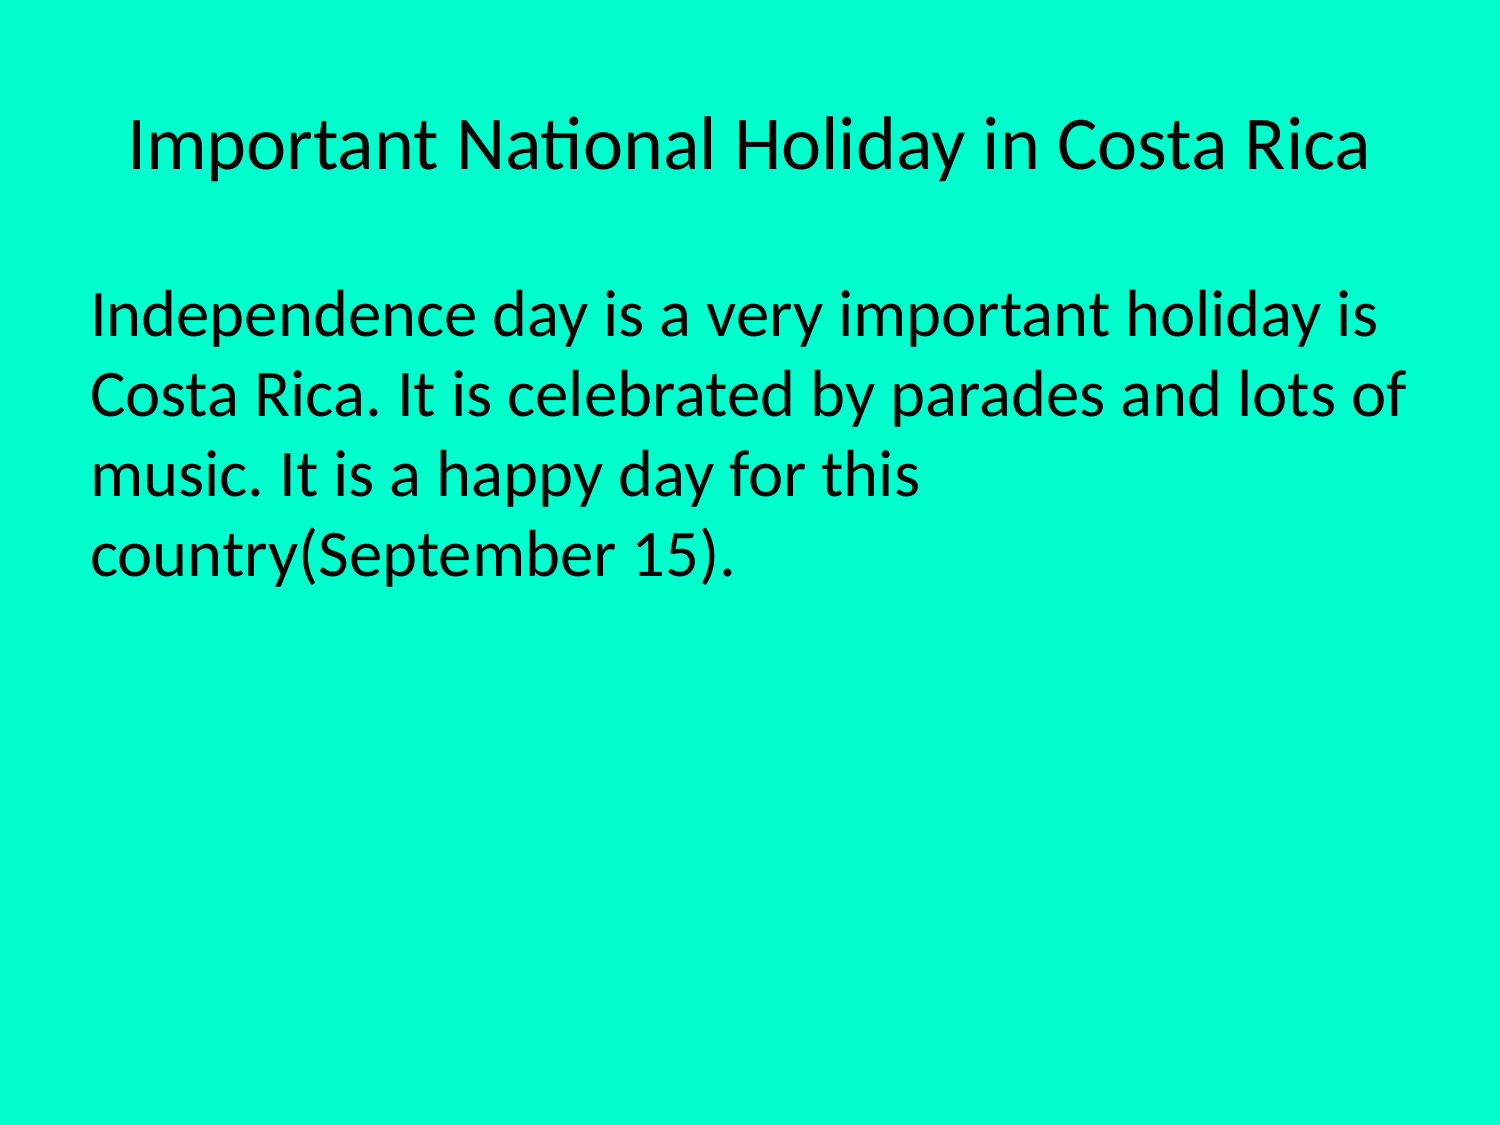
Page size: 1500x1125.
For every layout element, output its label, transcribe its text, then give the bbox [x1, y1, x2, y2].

title Important National Holiday in Costa Rica [75, 45, 1425, 233]
list Independence day is a very important holiday is Costa Rica. It is celebrated by parades and lots of music. It is a happy day for this country(September 15). [75, 262, 1425, 1005]
